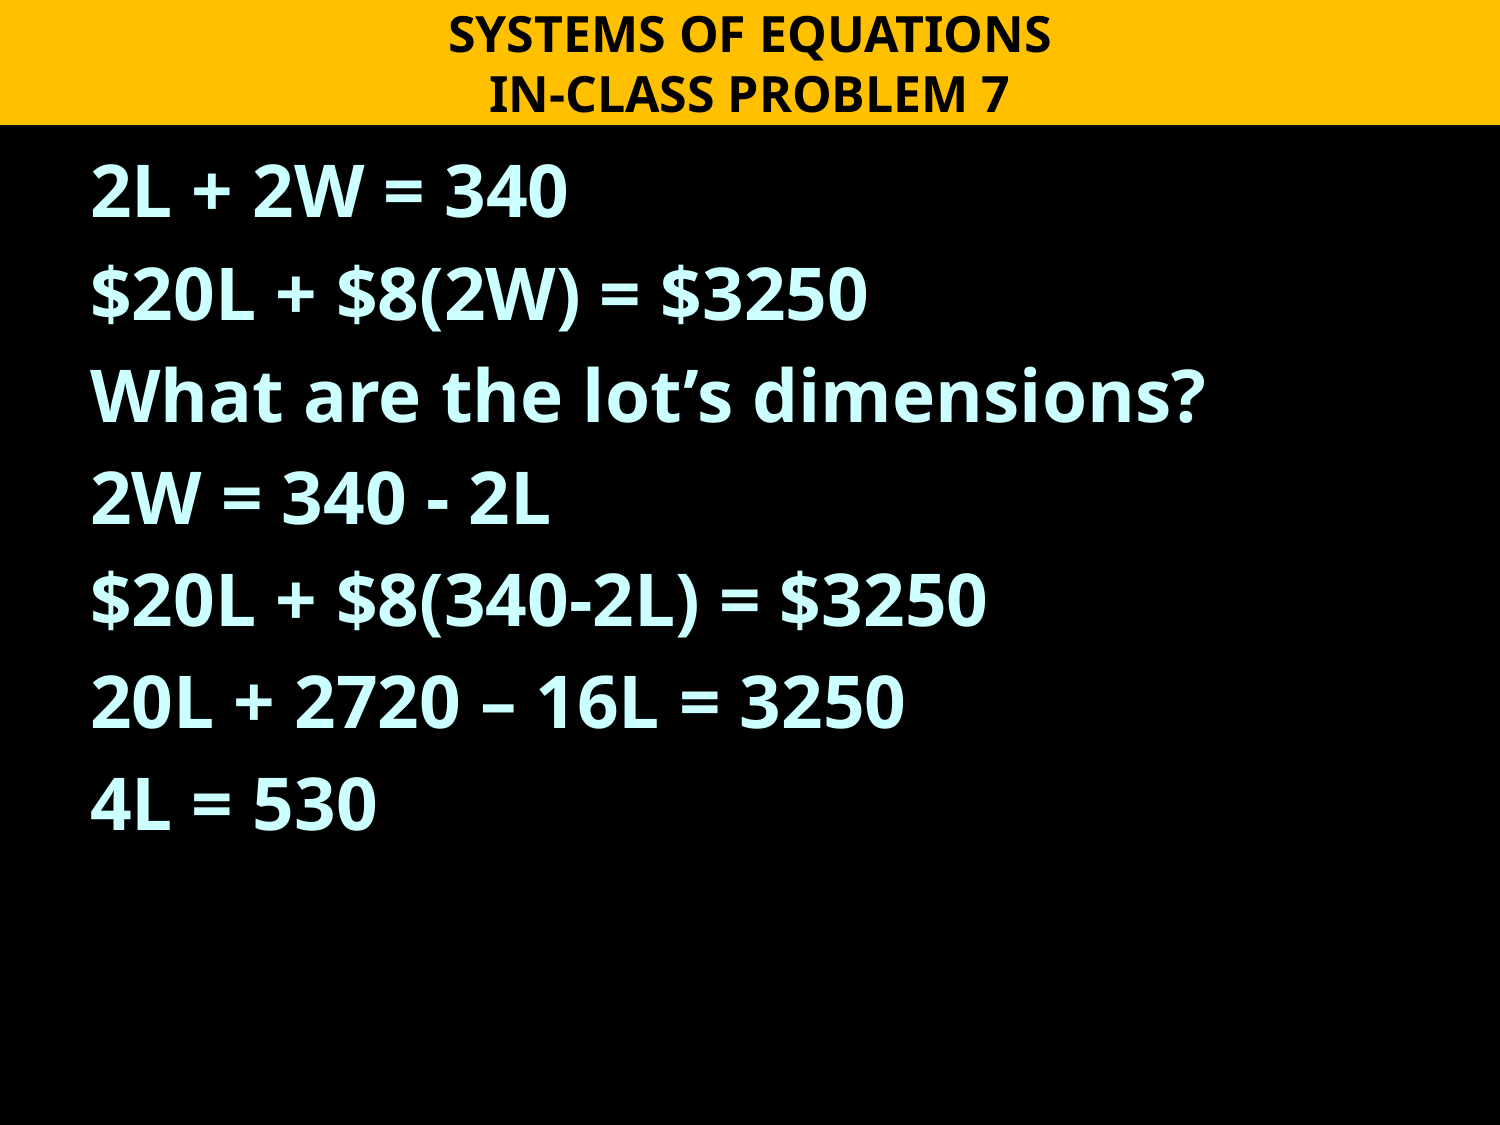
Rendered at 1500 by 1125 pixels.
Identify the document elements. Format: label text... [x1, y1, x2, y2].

text_box SYSTEMS OF EQUATIONS IN-CLASS PROBLEM 7 [0, 0, 1500, 125]
list 2L + 2W = 340 $20L + $8(2W) = $3250 What are the lot’s dimensions? 2W = 340 - 2L $20L + $8(340-2L) = $3250 20L + 2720 – 16L = 3250 4L = 530 [75, 137, 1450, 1063]
